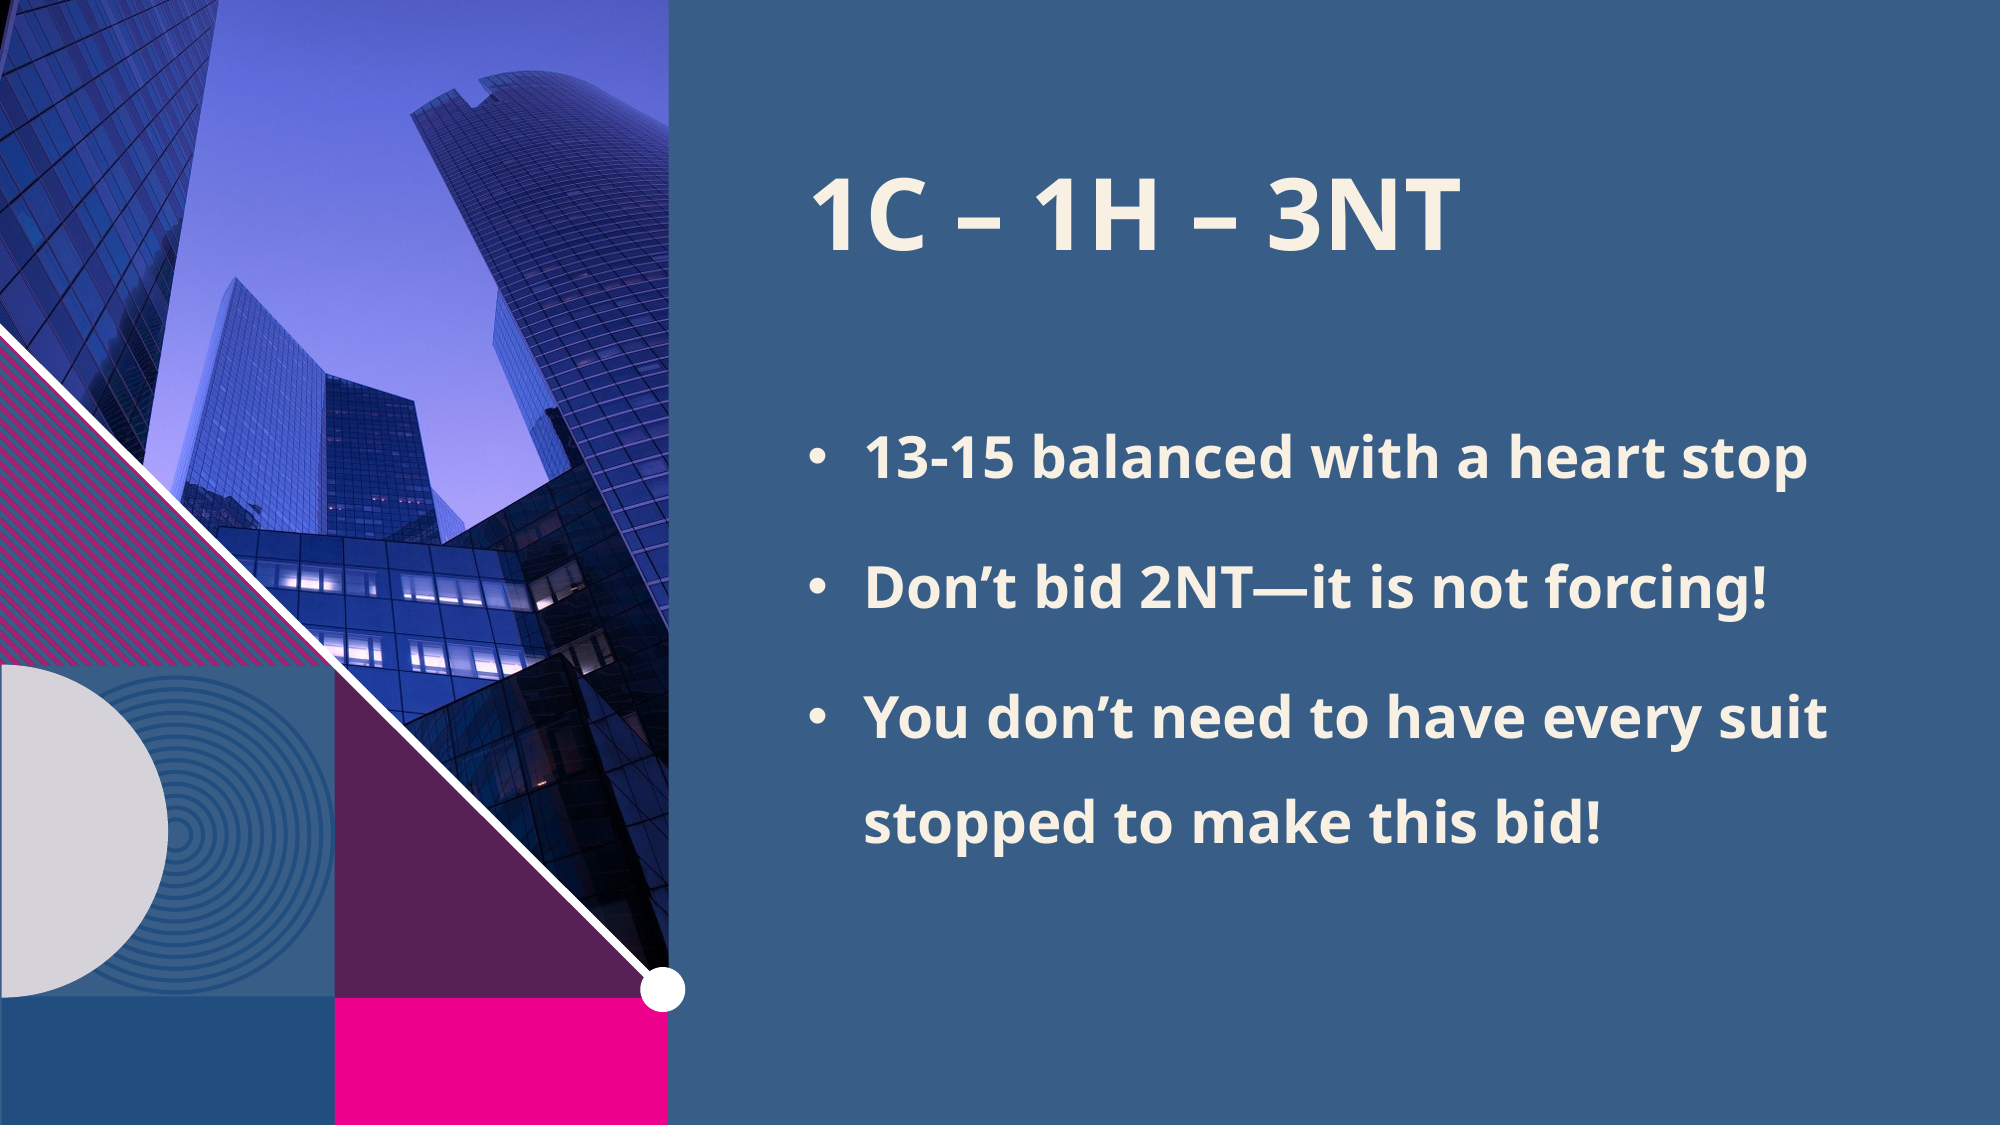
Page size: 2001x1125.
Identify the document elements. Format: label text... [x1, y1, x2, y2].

title 1C – 1H – 3NT [792, 89, 1875, 280]
picture [0, 0, 669, 1001]
subtitle 13-15 balanced with a heart stop Don’t bid 2NT—it is not forcing! You don’t need to have every suit stopped to make this bid! [792, 378, 1875, 1036]
text_box [642, 966, 687, 1014]
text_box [0, 313, 667, 994]
